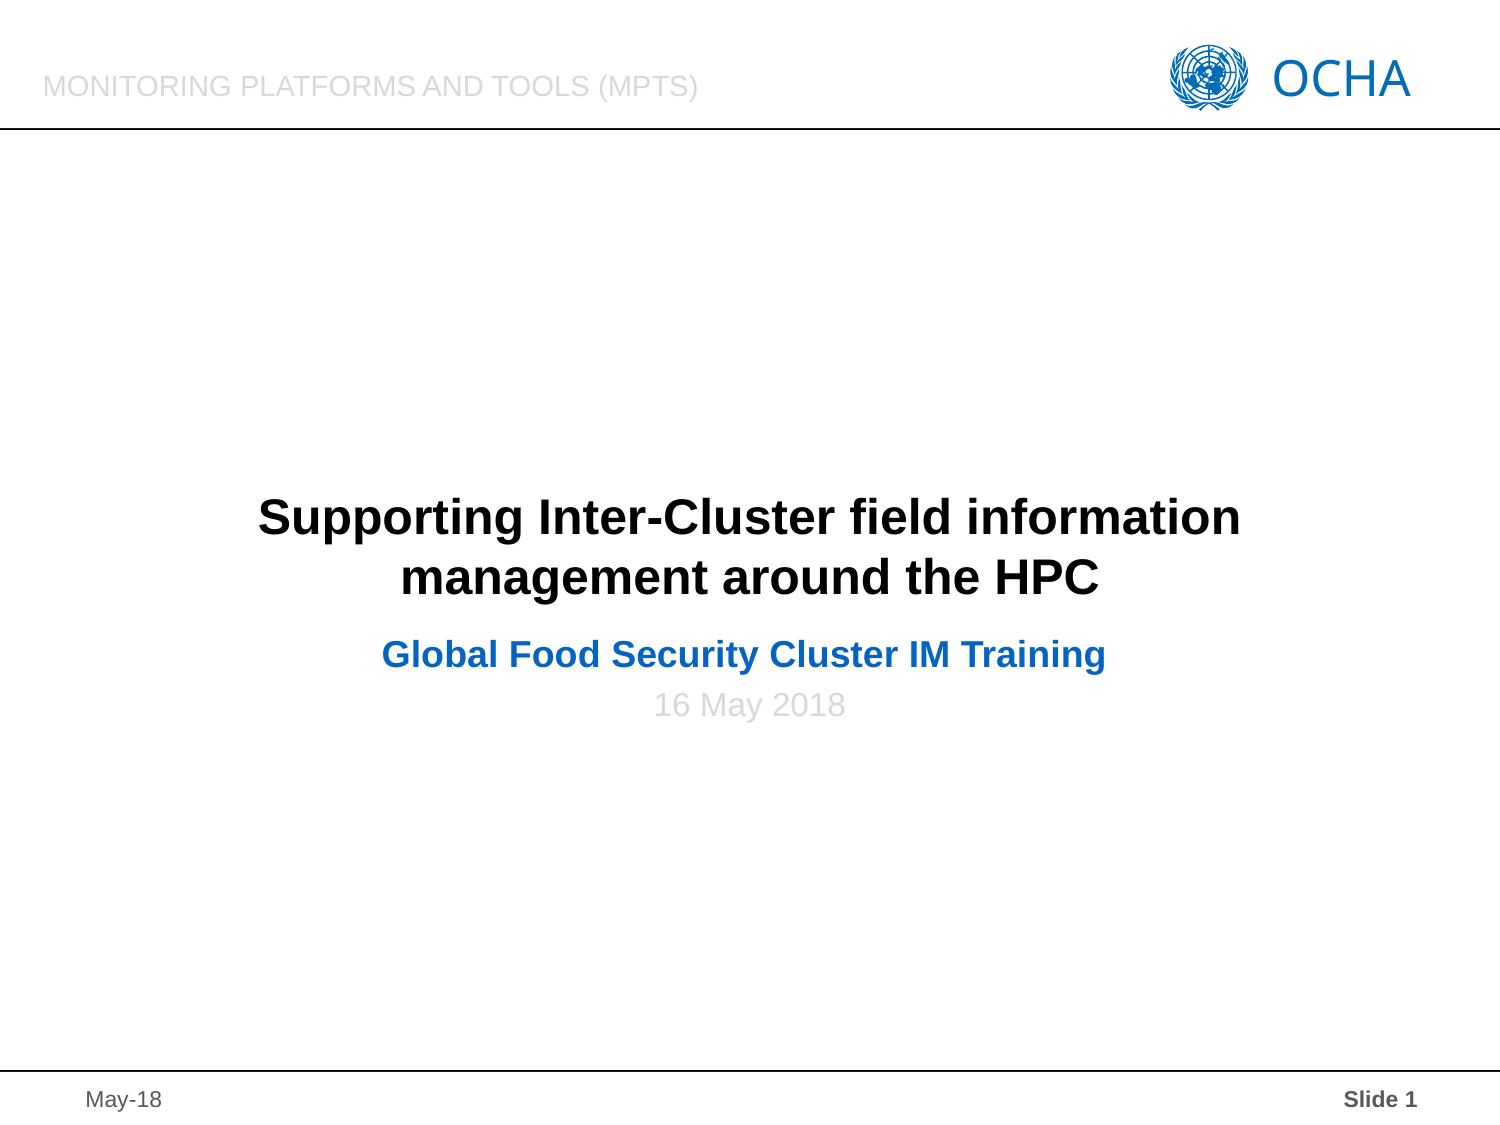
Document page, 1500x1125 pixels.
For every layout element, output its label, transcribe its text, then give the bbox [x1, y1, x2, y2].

slide_number May-18 [70, 1076, 284, 1121]
slide_number Slide 1 [1241, 1070, 1434, 1125]
subtitle Global Food Security Cluster IM Training 16 May 2018 [224, 614, 1276, 732]
title Supporting Inter-Cluster field information management around the HPC [83, 476, 1417, 614]
